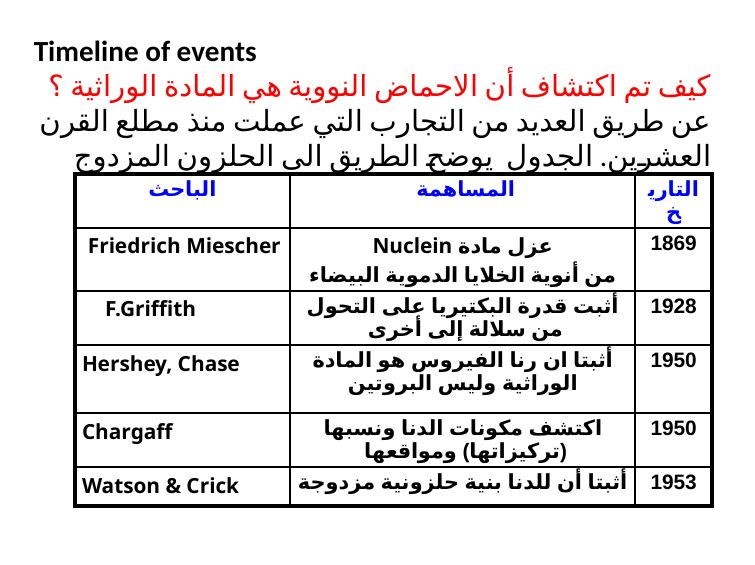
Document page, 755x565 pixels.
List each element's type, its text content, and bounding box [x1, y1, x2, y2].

table_cell أثبتا ان رنا الفيروس هو المادة الوراثية وليس البروتين [291, 346, 634, 412]
table_cell أثبتا أن للدنا بنية حلزونية مزدوجة [291, 468, 634, 504]
table_cell F.Griffith [77, 292, 289, 344]
table_cell Friedrich Miescher [77, 229, 289, 290]
table_cell 1950 [636, 414, 710, 466]
table_cell أثبت قدرة البكتيريا على التحول من سلالة إلى أخرى [291, 292, 634, 344]
table_header التاريخ [636, 176, 710, 227]
table_cell 1928 [636, 292, 710, 344]
table_cell Chargaff [77, 414, 289, 466]
table_header الباحث [77, 176, 289, 227]
list Timeline of events كيف تم اكتشاف أن الاحماض النووية هي المادة الوراثية ؟ عن طريق العديد من التجارب التي عملت منذ مطلع القرن العشرين. الجدول يوضح الطريق الى الحلزون المزدوج [33, 32, 712, 174]
table_header المساهمة [291, 176, 634, 227]
table_cell عزل مادة Nuclein من أنوية الخلايا الدموية البيضاء [291, 229, 634, 290]
table_cell Watson & Crick [77, 468, 289, 504]
table_cell Hershey, Chase [77, 346, 289, 412]
table_cell 1950 [636, 346, 710, 412]
table_cell 1869 [636, 229, 710, 290]
table_cell 1953 [636, 468, 710, 504]
table_cell اكتشف مكونات الدنا ونسبها (تركيزاتها) ومواقعها [291, 414, 634, 466]
